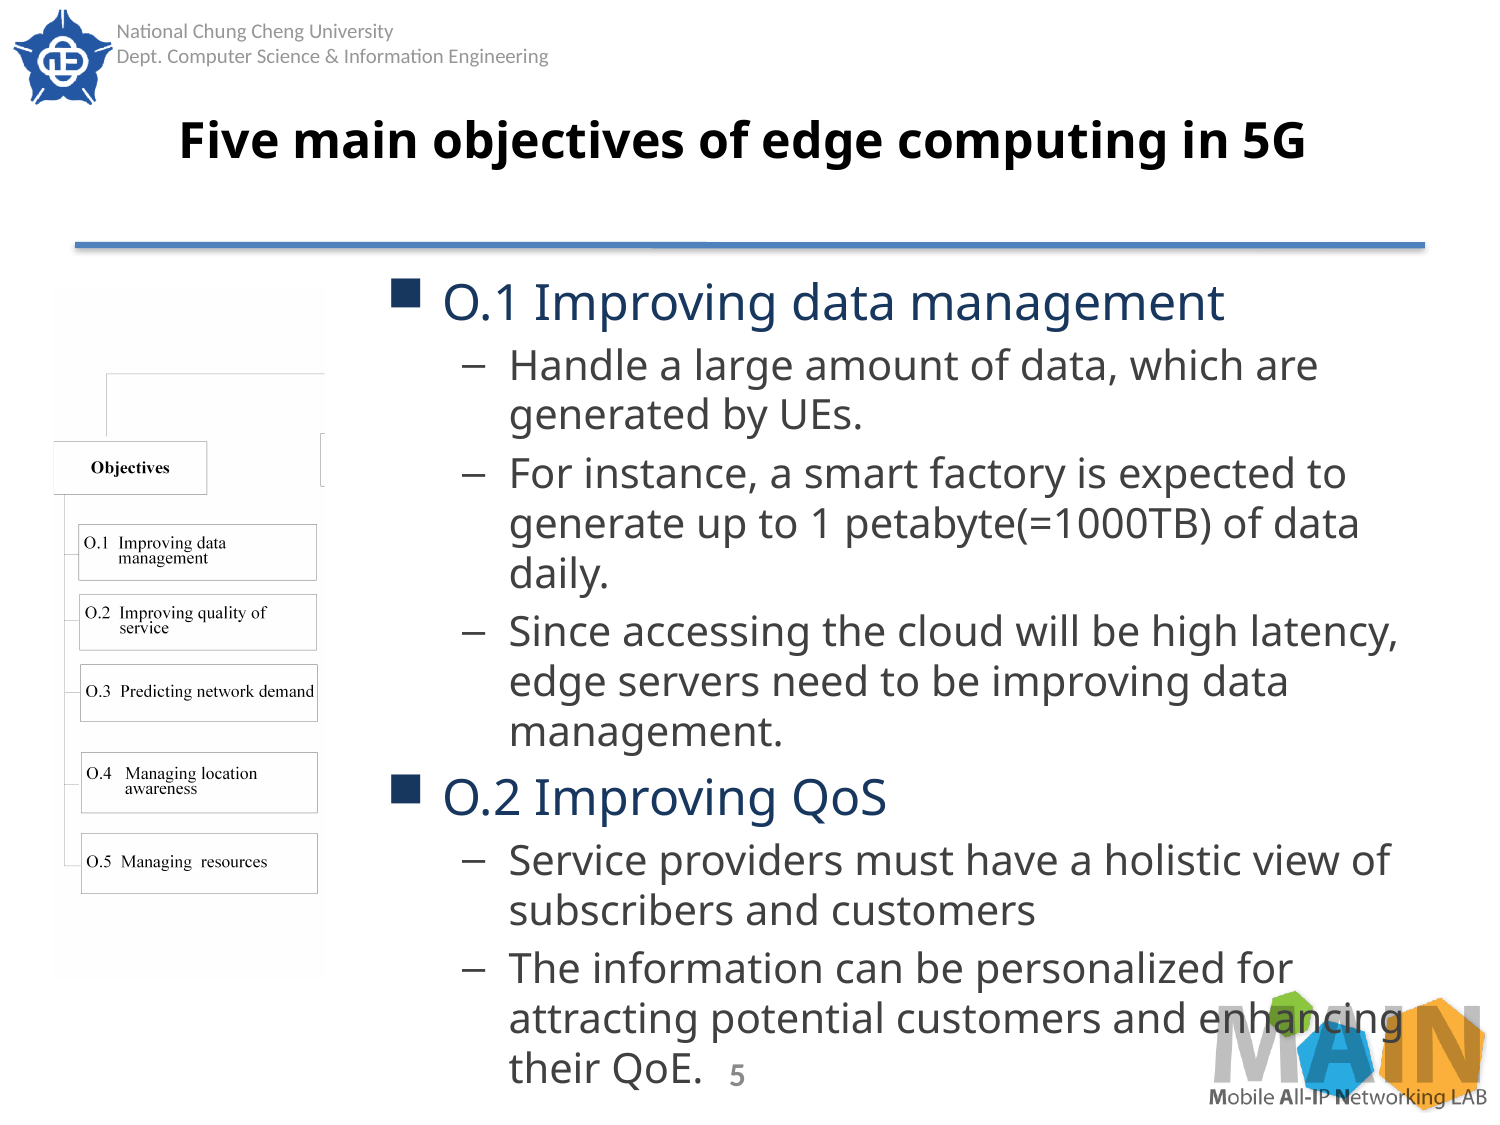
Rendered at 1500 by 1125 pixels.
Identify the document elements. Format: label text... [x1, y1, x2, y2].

picture [53, 288, 326, 980]
slide_number 5 [562, 1042, 913, 1103]
picture [0, 0, 126, 113]
list O.1 Improving data management Handle a large amount of data, which are generated by UEs. For instance, a smart factory is expected to generate up to 1 petabyte(=1000TB) of data daily. Since accessing the cloud will be high latency, edge servers need to be improving data management. O.2 Improving QoS Service providers must have a holistic view of subscribers and customers The information can be personalized for attracting potential customers and enhancing their QoE. [371, 262, 1425, 1005]
title Five main objectives of edge computing in 5G [75, 45, 1425, 233]
picture [1050, 987, 1488, 1113]
